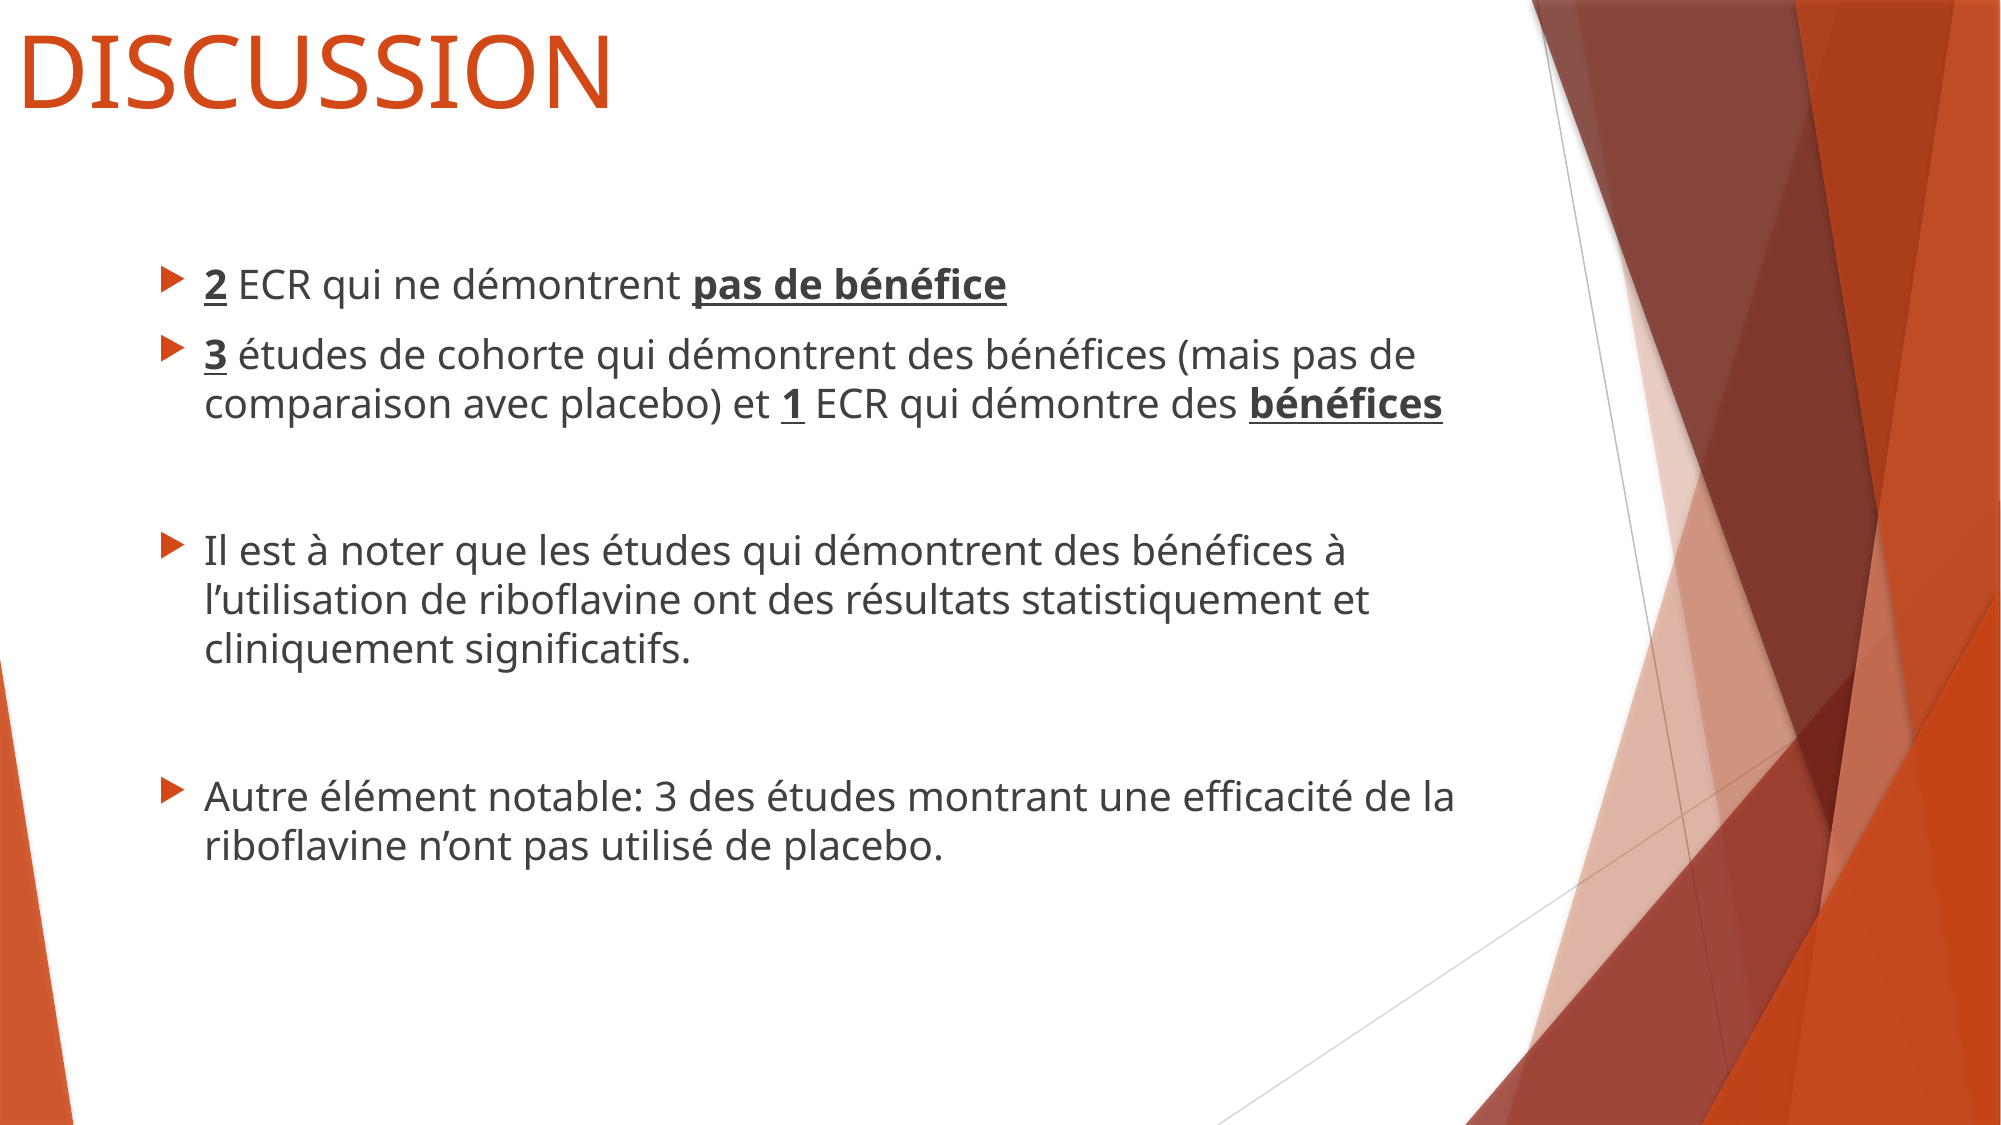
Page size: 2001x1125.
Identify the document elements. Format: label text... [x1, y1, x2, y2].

list 2 ECR qui ne démontrent pas de bénéfice 3 études de cohorte qui démontrent des bénéfices (mais pas de comparaison avec placebo) et 1 ECR qui démontre des bénéfices Il est à noter que les études qui démontrent des bénéfices à l’utilisation de riboflavine ont des résultats statistiquement et cliniquement significatifs. Autre élément notable: 3 des études montrant une efficacité de la riboflavine n’ont pas utilisé de placebo. [69, 251, 1480, 889]
title DISCUSSION [0, 0, 686, 217]
